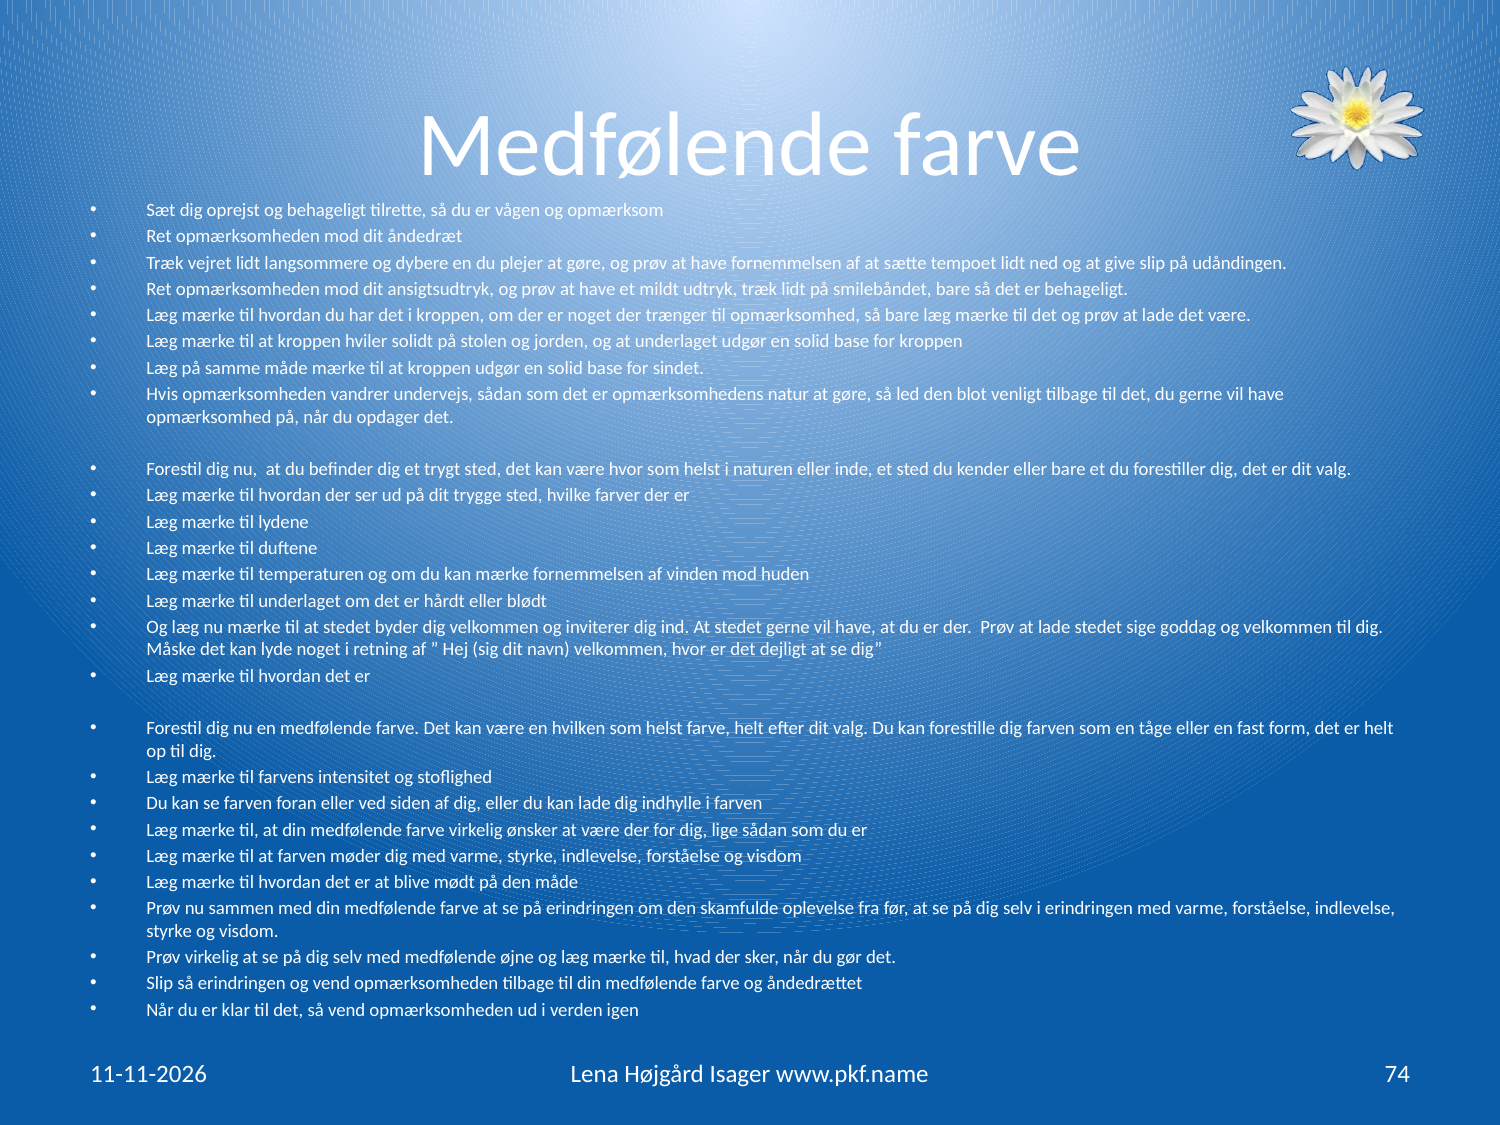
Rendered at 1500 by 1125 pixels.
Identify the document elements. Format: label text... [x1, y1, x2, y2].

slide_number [75, 1042, 425, 1103]
list Sæt dig oprejst og behageligt tilrette, så du er vågen og opmærksom Ret opmærksomheden mod dit åndedræt Træk vejret lidt langsommere og dybere en du plejer at gøre, og prøv at have fornemmelsen af at sætte tempoet lidt ned og at give slip på udåndingen. Ret opmærksomheden mod dit ansigtsudtryk, og prøv at have et mildt udtryk, træk lidt på smilebåndet, bare så det er behageligt. Læg mærke til hvordan du har det i kroppen, om der er noget der trænger til opmærksomhed, så bare læg mærke til det og prøv at lade det være. Læg mærke til at kroppen hviler solidt på stolen og jorden, og at underlaget udgør en solid base for kroppen Læg på samme måde mærke til at kroppen udgør en solid base for sindet. Hvis opmærksomheden vandrer undervejs, sådan som det er opmærksomhedens natur at gøre, så led den blot venligt tilbage til det, du gerne vil have opmærksomhed på, når du opdager det. Forestil dig nu, at du befinder dig et trygt sted, det kan være hvor som helst i naturen eller inde, et sted du kender eller bare et du forestiller dig, det er dit valg. Læg mærke til hvordan der ser ud på dit trygge sted, hvilke farver der er Læg mærke til lydene Læg mærke til duftene Læg mærke til temperaturen og om du kan mærke fornemmelsen af vinden mod huden Læg mærke til underlaget om det er hårdt eller blødt Og læg nu mærke til at stedet byder dig velkommen og inviterer dig ind. At stedet gerne vil have, at du er der. Prøv at lade stedet sige goddag og velkommen til dig. Måske det kan lyde noget i retning af ” Hej (sig dit navn) velkommen, hvor er det dejligt at se dig” Læg mærke til hvordan det er Forestil dig nu en medfølende farve. Det kan være en hvilken som helst farve, helt efter dit valg. Du kan forestille dig farven som en tåge eller en fast form, det er helt op til dig. Læg mærke til farvens intensitet og stoflighed Du kan se farven foran eller ved siden af dig, eller du kan lade dig indhylle i farven Læg mærke til, at din medfølende farve virkelig ønsker at være der for dig, lige sådan som du er Læg mærke til at farven møder dig med varme, styrke, indlevelse, forståelse og visdom Læg mærke til hvordan det er at blive mødt på den måde Prøv nu sammen med din medfølende farve at se på erindringen om den skamfulde oplevelse fra før, at se på dig selv i erindringen med varme, forståelse, indlevelse, styrke og visdom. Prøv virkelig at se på dig selv med medfølende øjne og læg mærke til, hvad der sker, når du gør det. Slip så erindringen og vend opmærksomheden tilbage til din medfølende farve og åndedrættet Når du er klar til det, så vend opmærksomheden ud i verden igen [75, 190, 1425, 933]
picture [1279, 55, 1434, 191]
slide_number 74 [1074, 1042, 1425, 1103]
title Medfølende farve [75, 45, 1425, 190]
footer Lena Højgård Isager www.pkf.name [512, 1042, 988, 1103]
